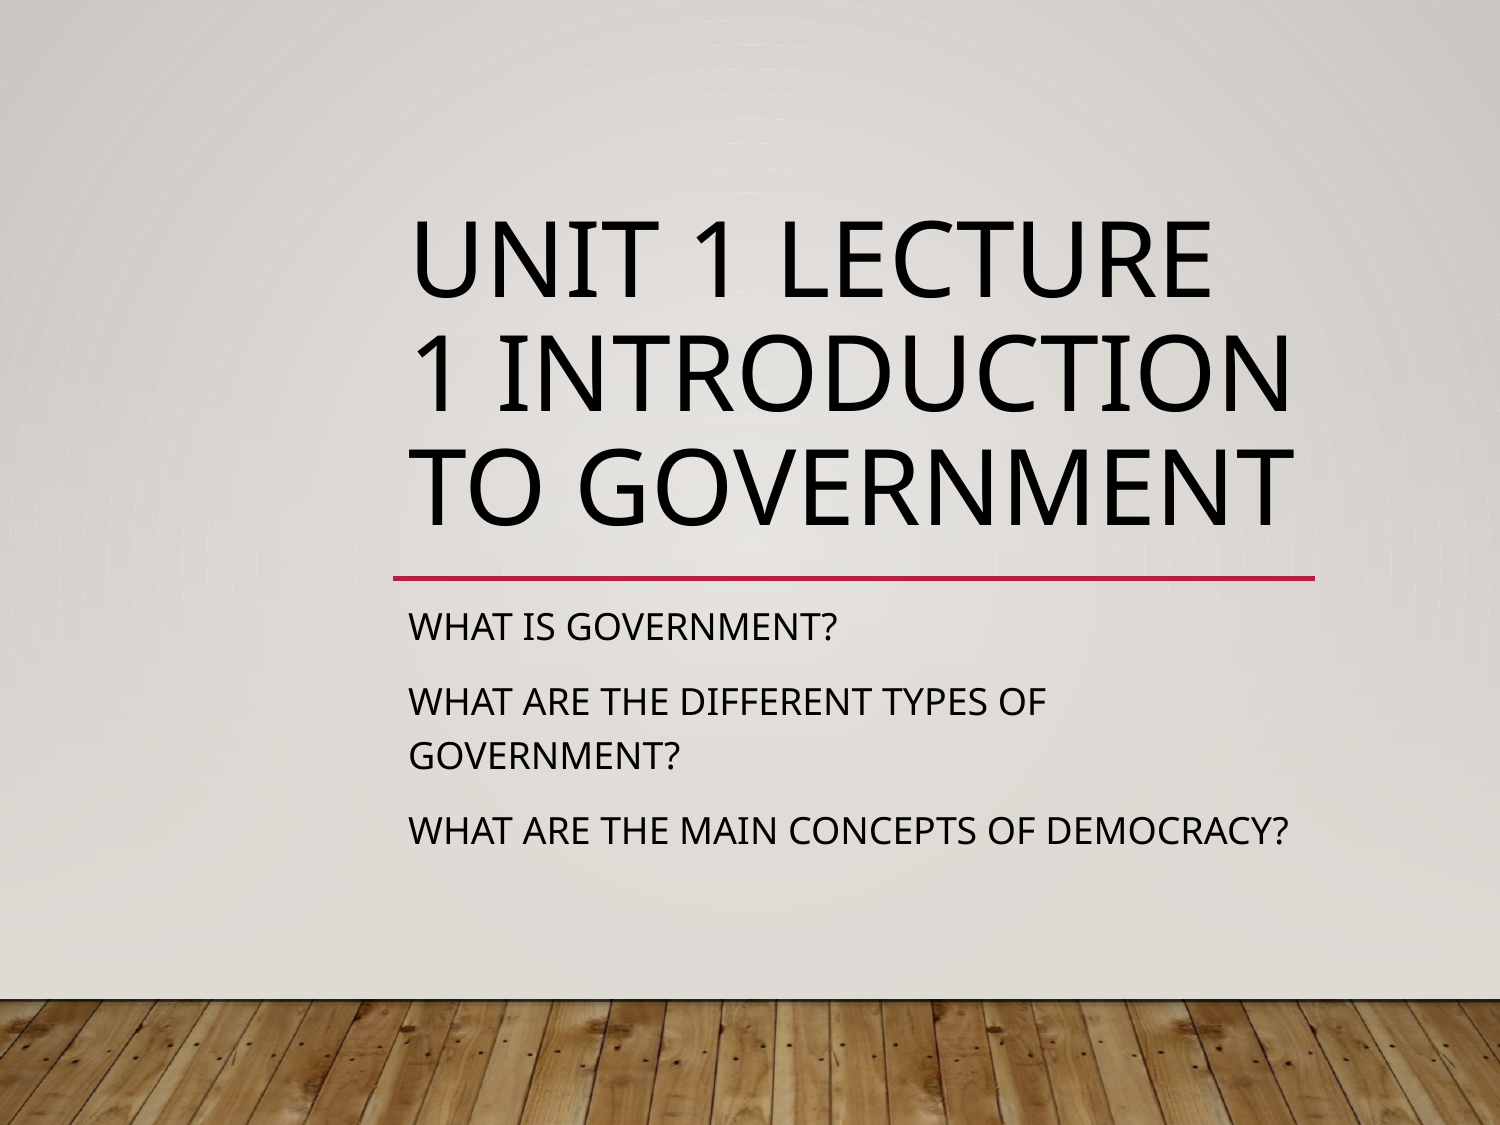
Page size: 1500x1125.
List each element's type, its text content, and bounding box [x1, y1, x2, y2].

title Unit 1 Lecture 1 Introduction to Government [393, 131, 1315, 549]
picture [0, 999, 1500, 1125]
subtitle What is government? What are the different types of government? What are the main concepts of democracy? [393, 579, 1315, 740]
